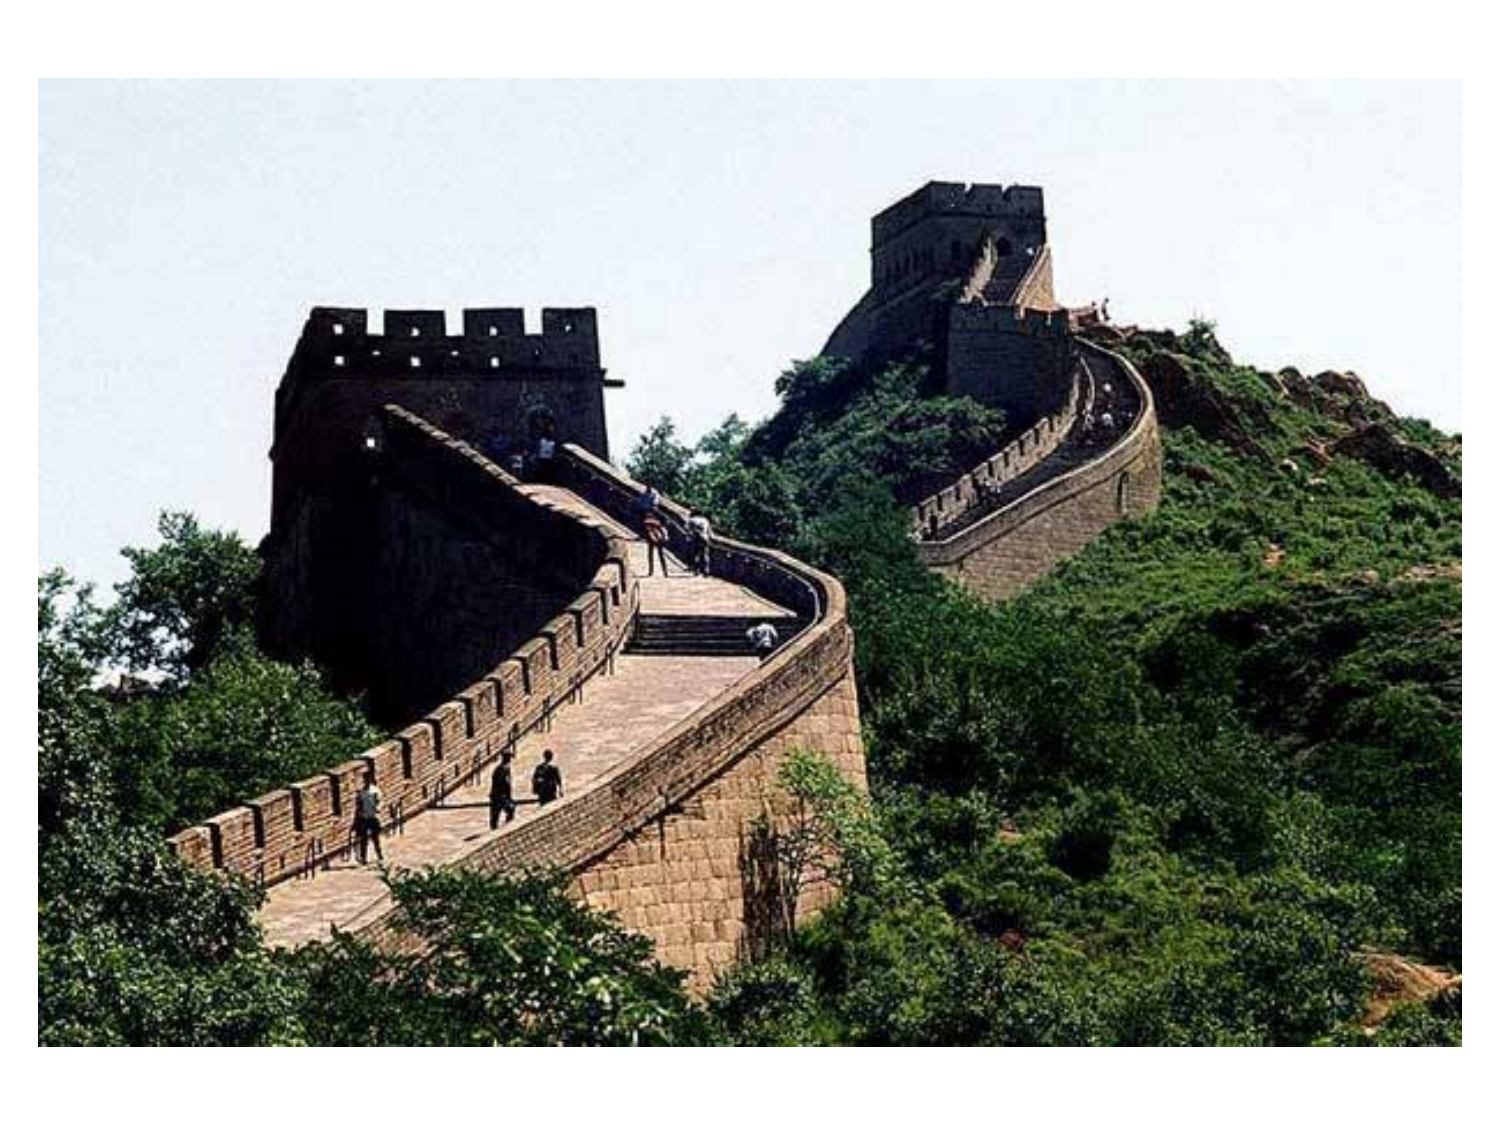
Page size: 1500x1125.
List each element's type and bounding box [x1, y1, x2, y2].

picture [38, 77, 1462, 1047]
